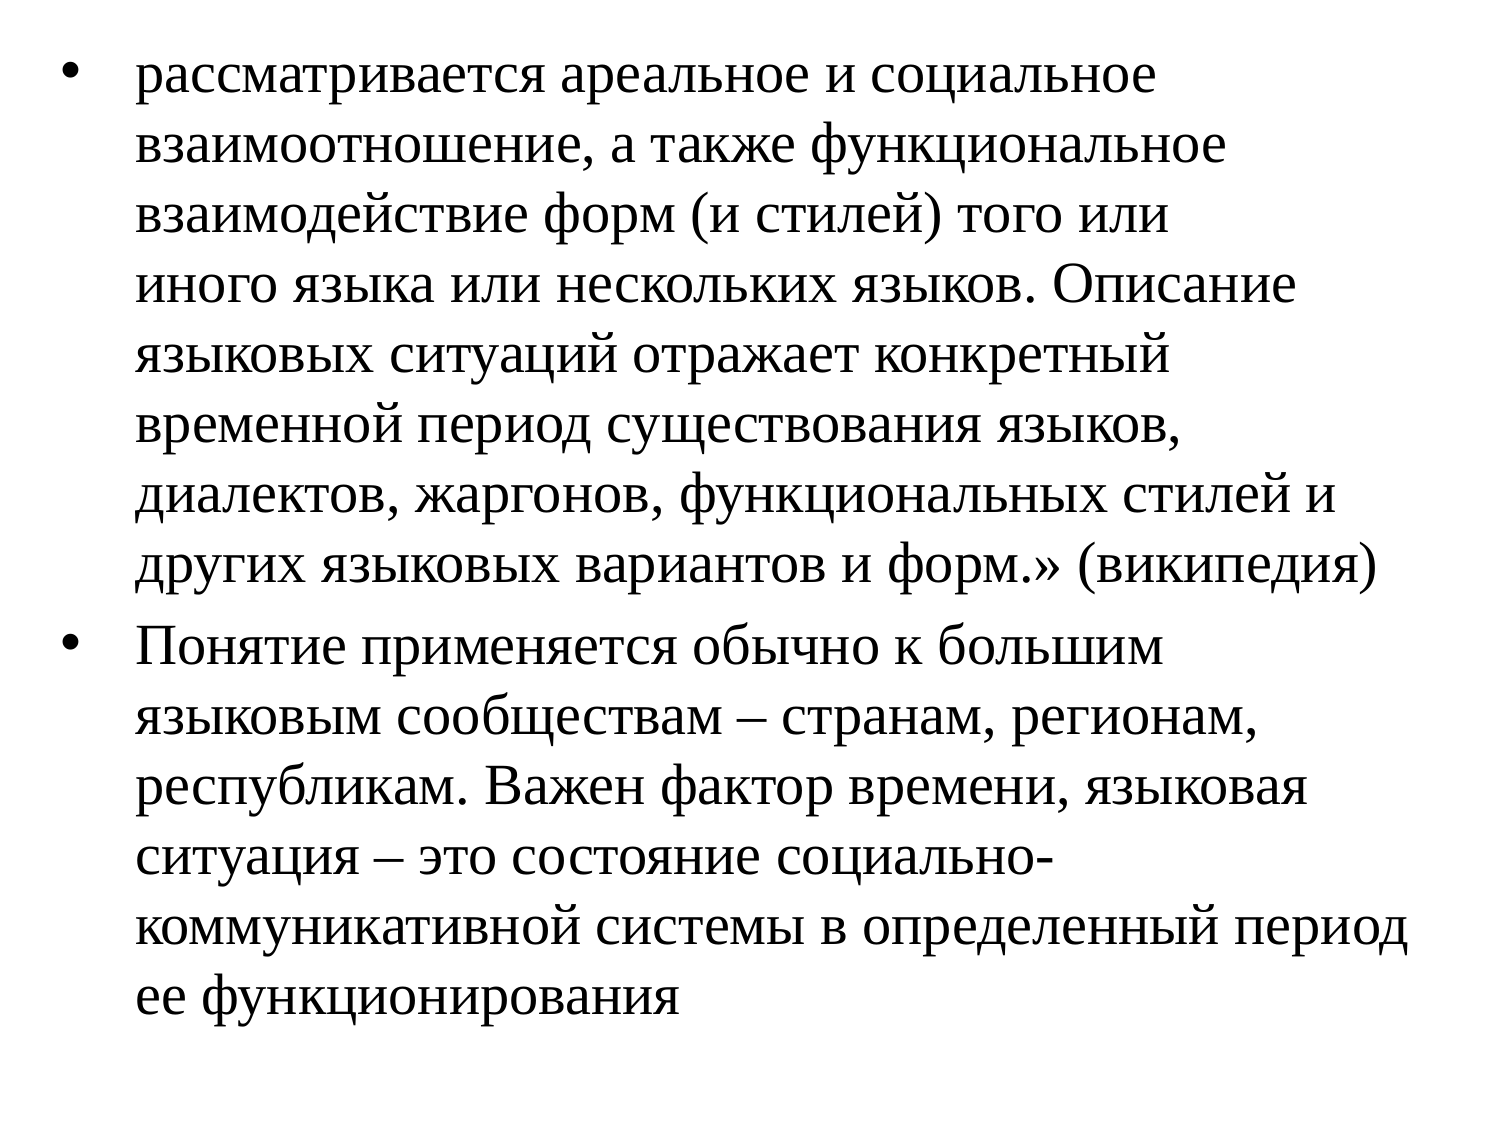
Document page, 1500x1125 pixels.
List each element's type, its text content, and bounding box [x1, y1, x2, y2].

list рассматривается ареальное и социальное взаимоотношение, а также функциональное взаимодействие форм (и стилей) того или иного языка или нескольких языков. Описание языковых ситуаций отражает конкретный временной период существования языков, диалектов, жаргонов, функциональных стилей и других языковых вариантов и форм.» (википедия) Понятие применяется обычно к большим языковым сообществам – странам, регионам, республикам. Важен фактор времени, языковая ситуация – это состояние социально-коммуникативной системы в определенный период ее функционирования [45, 26, 1430, 1093]
